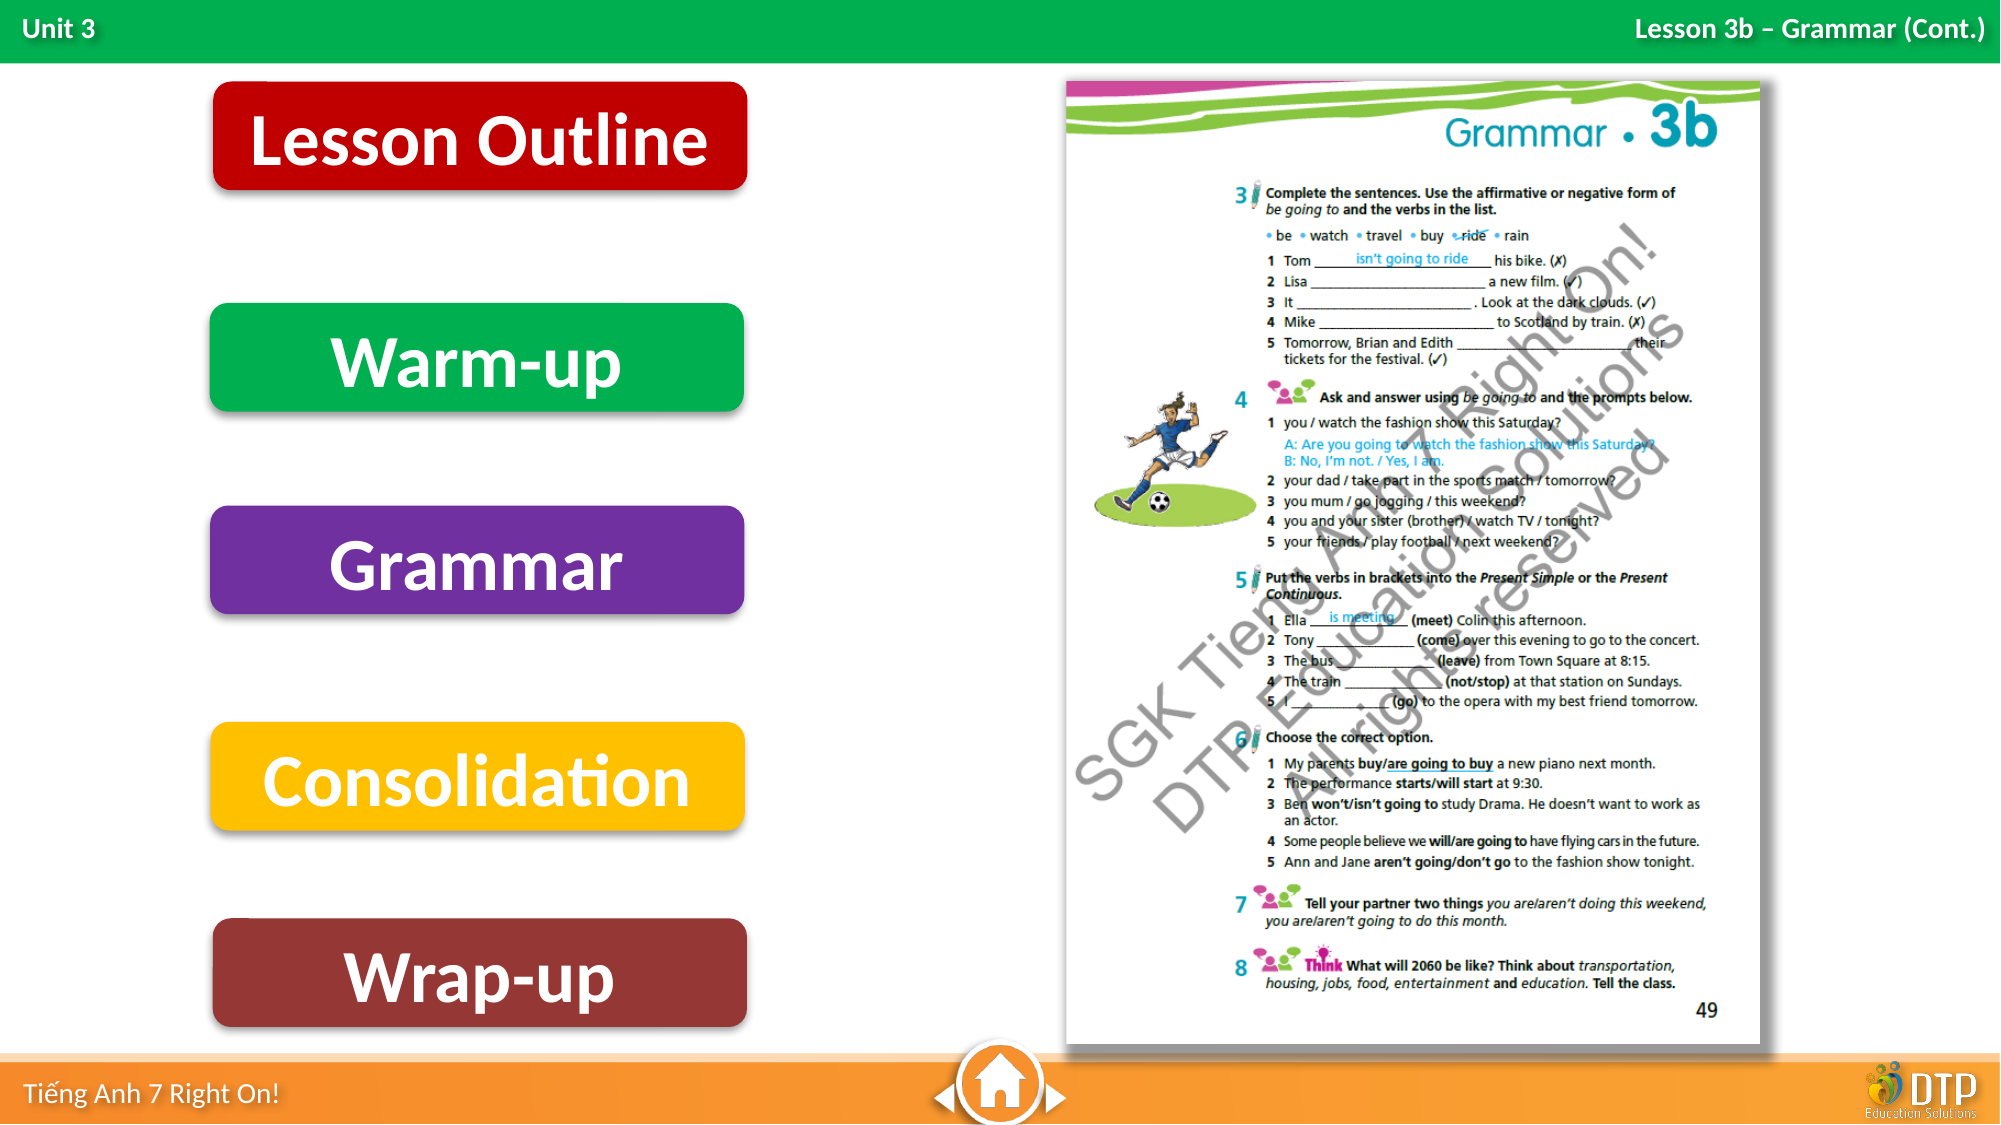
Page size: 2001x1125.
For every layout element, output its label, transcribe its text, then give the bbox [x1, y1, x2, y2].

picture [0, 64, 2000, 1125]
text_box Warm-up [207, 300, 746, 414]
text_box Grammar [208, 503, 747, 617]
text_box Wrap-up [210, 916, 750, 1030]
text_box Lesson Outline [211, 79, 750, 193]
text_box Consolidation [208, 719, 747, 833]
